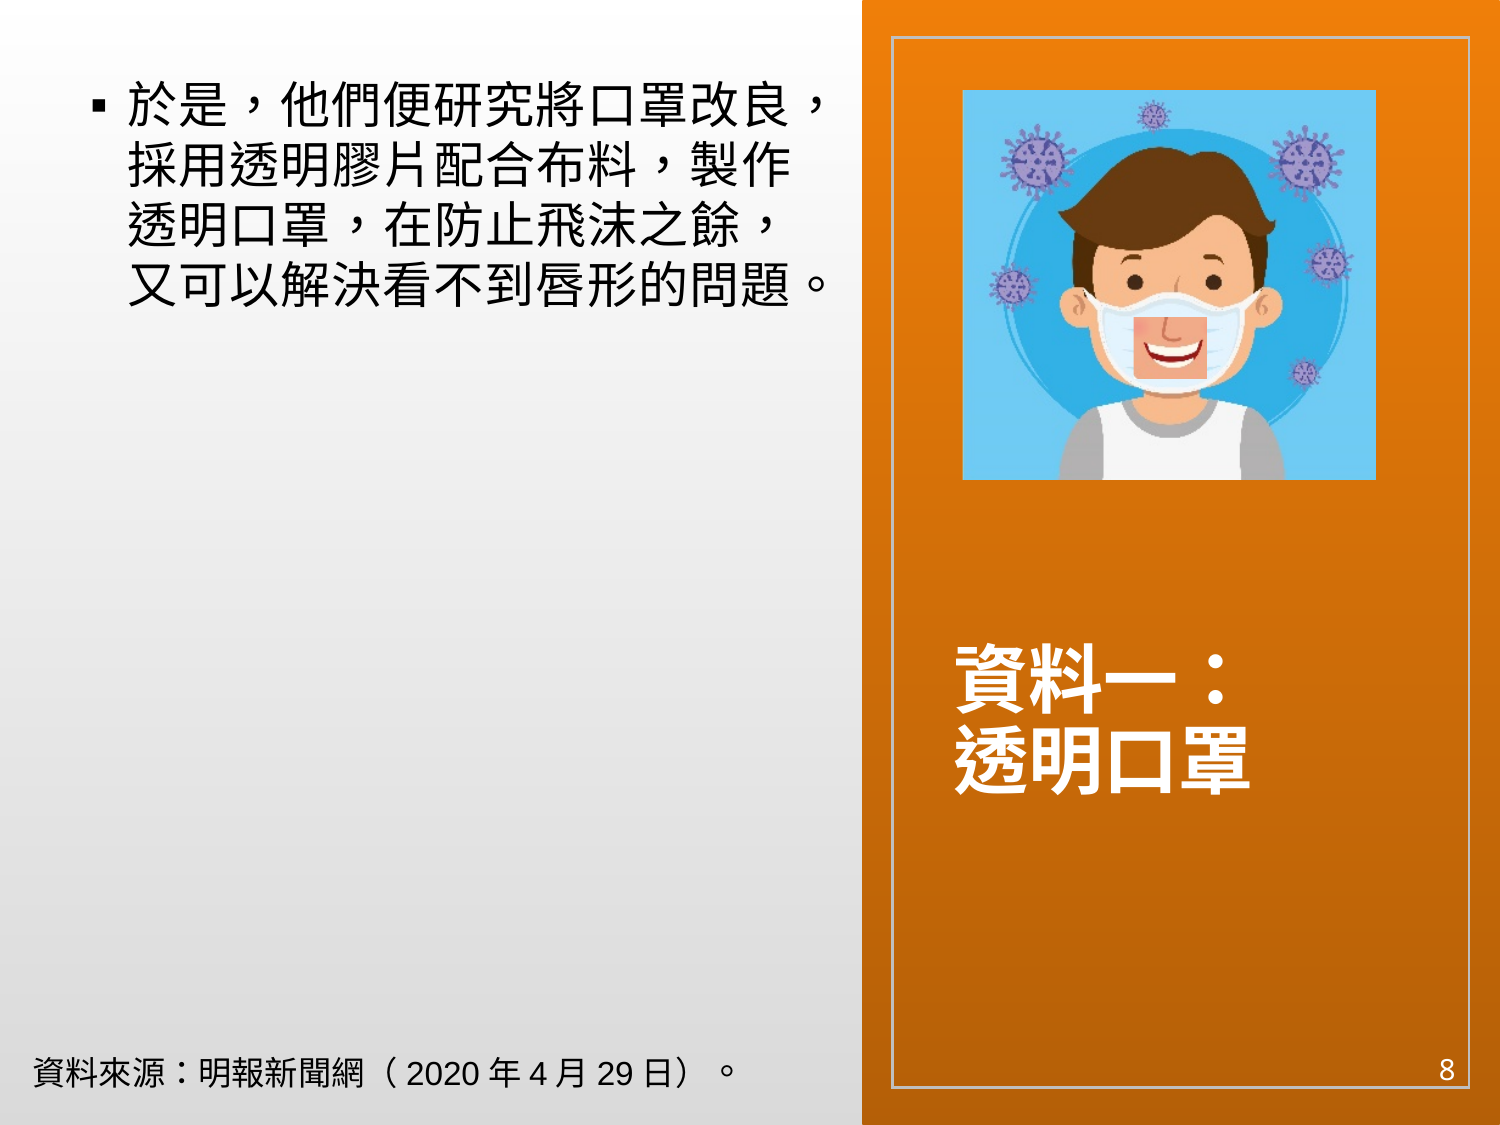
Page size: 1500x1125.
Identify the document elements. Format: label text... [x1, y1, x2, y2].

list 於是，他們便研究將口罩改良，採用透明膠片配合布料，製作透明口罩，在防止飛沫之餘，又可以解決看不到唇形的問題。 [75, 66, 807, 1012]
title 資料一： 透明口罩 [939, 525, 1423, 813]
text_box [962, 89, 1377, 480]
text_box 資料來源：明報新聞網（2020年4月29日）。 [17, 1040, 845, 1100]
text_box 8 [1423, 1043, 1471, 1094]
